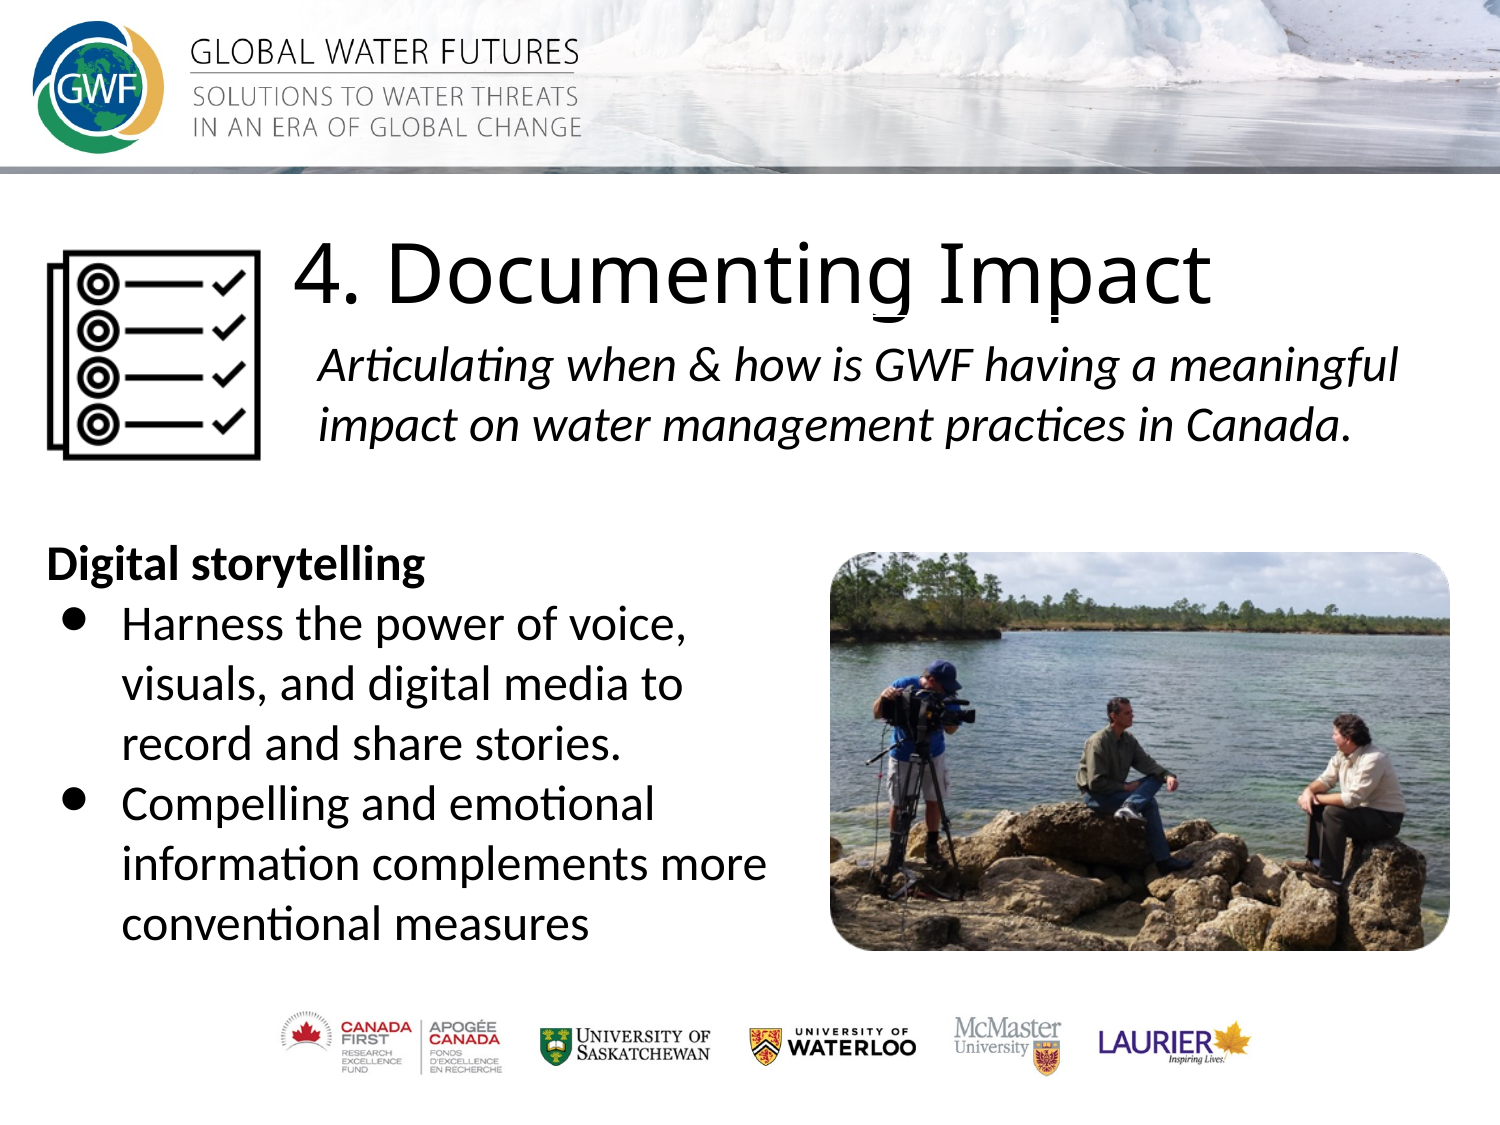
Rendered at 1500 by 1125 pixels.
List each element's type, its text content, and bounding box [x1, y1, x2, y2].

picture [830, 551, 1451, 951]
text_box Articulating when & how is GWF having a meaningful impact on water management practices in Canada. [302, 316, 1450, 530]
title 4. Documenting Impact [6, 176, 1500, 365]
text_box Digital storytelling Harness the power of voice, visuals, and digital media to record and share stories. Compelling and emotional information complements more conventional measures [31, 515, 839, 1045]
picture [0, 0, 1500, 174]
picture [237, 1004, 1288, 1112]
picture [31, 230, 279, 478]
